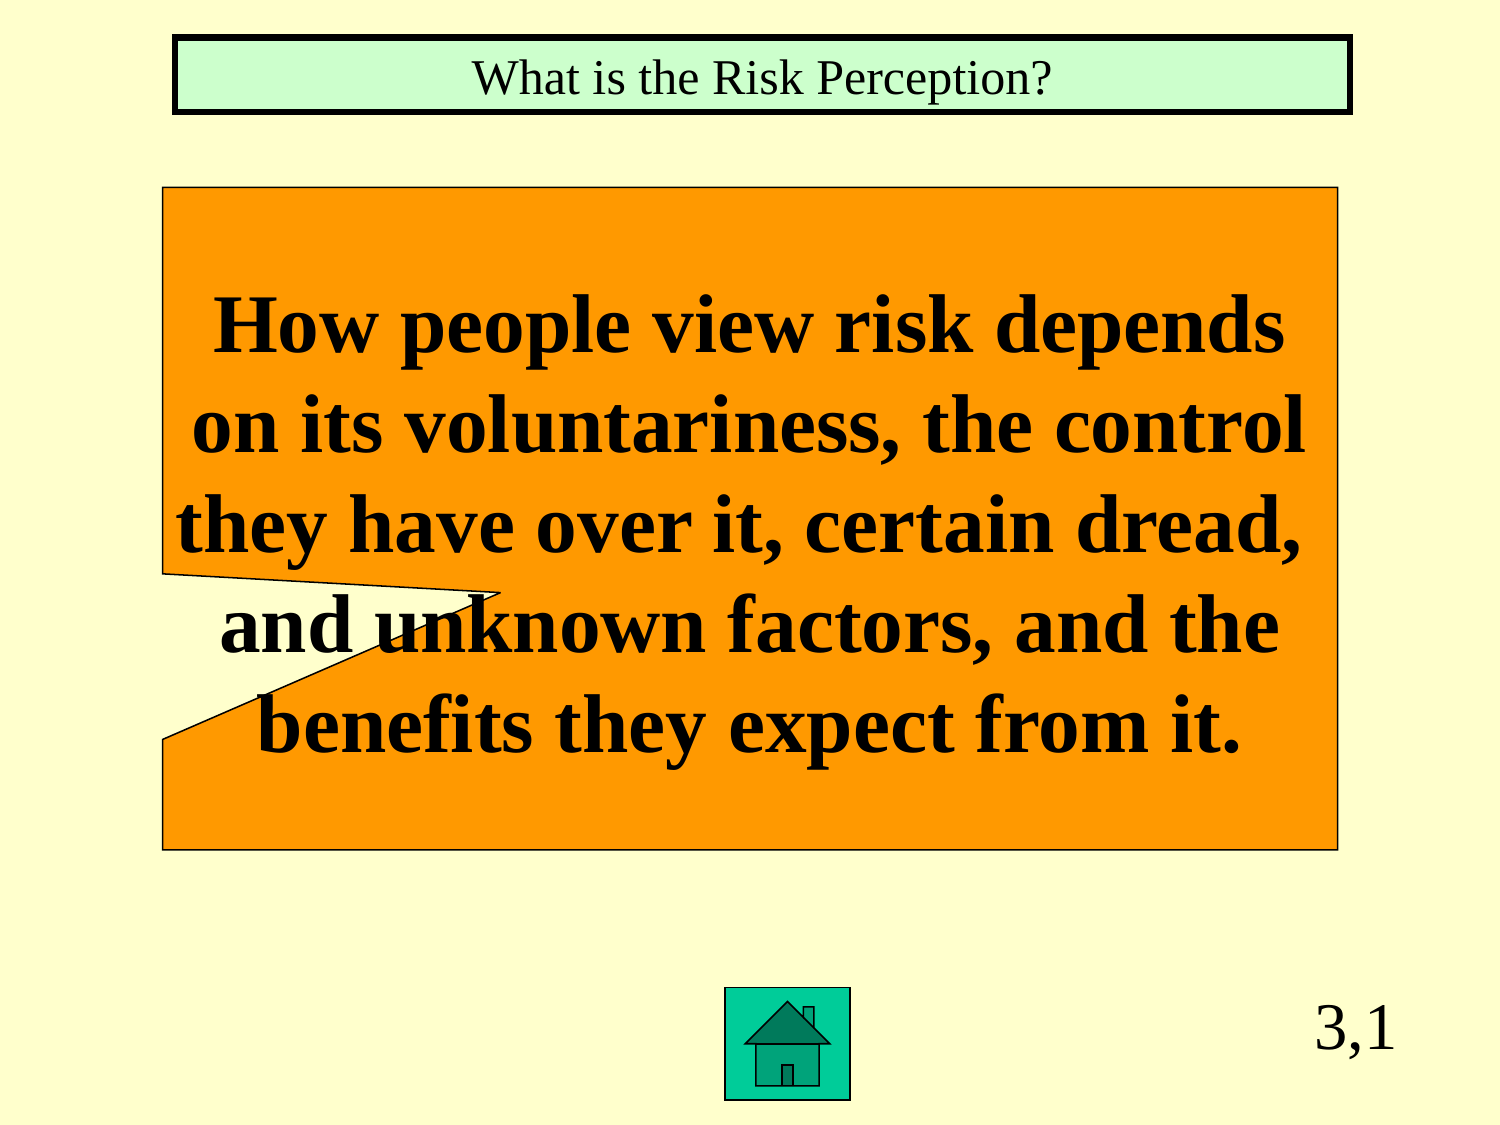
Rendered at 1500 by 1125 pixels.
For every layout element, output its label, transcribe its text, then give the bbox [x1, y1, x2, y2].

text_box How people view risk depends on its voluntariness, the control they have over it, certain dread, and unknown factors, and the benefits they expect from it. [162, 187, 1338, 850]
text_box What is the Risk Perception? [174, 37, 1350, 113]
text_box [725, 987, 851, 1101]
subtitle 3,1 [1212, 974, 1500, 1125]
